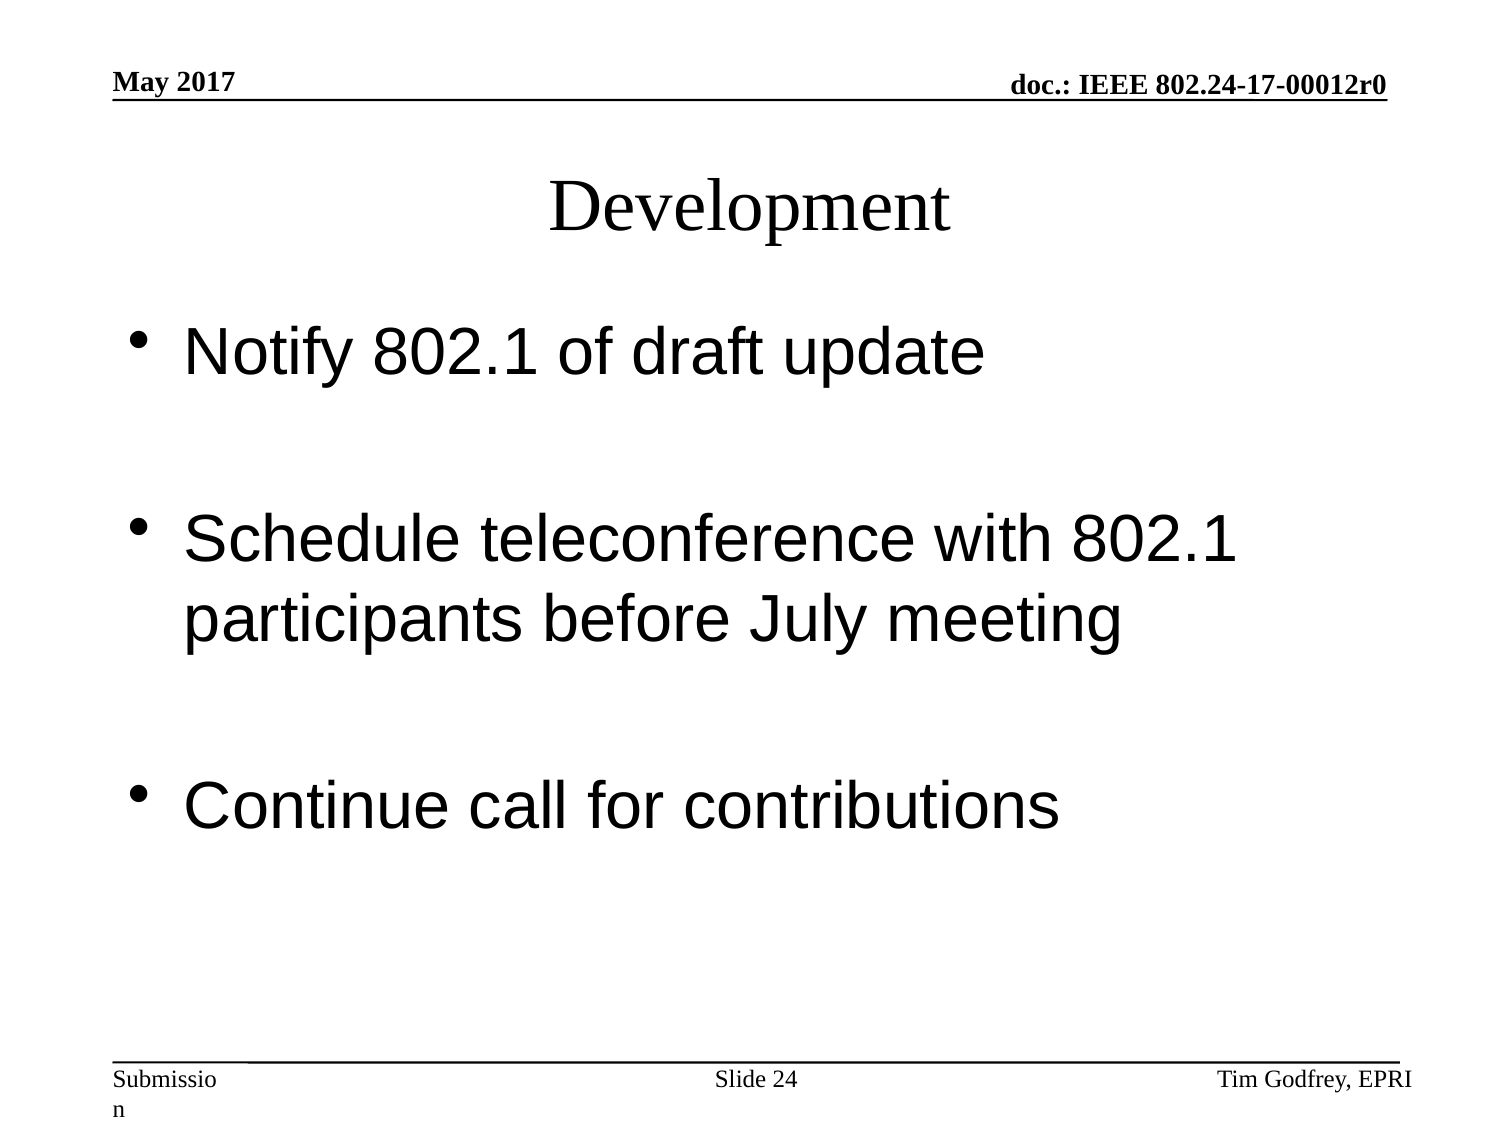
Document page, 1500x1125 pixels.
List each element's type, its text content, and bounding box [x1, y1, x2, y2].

slide_number Slide 24 [712, 1062, 800, 1093]
footer Tim Godfrey, EPRI [900, 1062, 1413, 1093]
list Notify 802.1 of draft update Schedule teleconference with 802.1 participants before July meeting Continue call for contributions [112, 299, 1388, 1000]
title Development [112, 112, 1388, 288]
